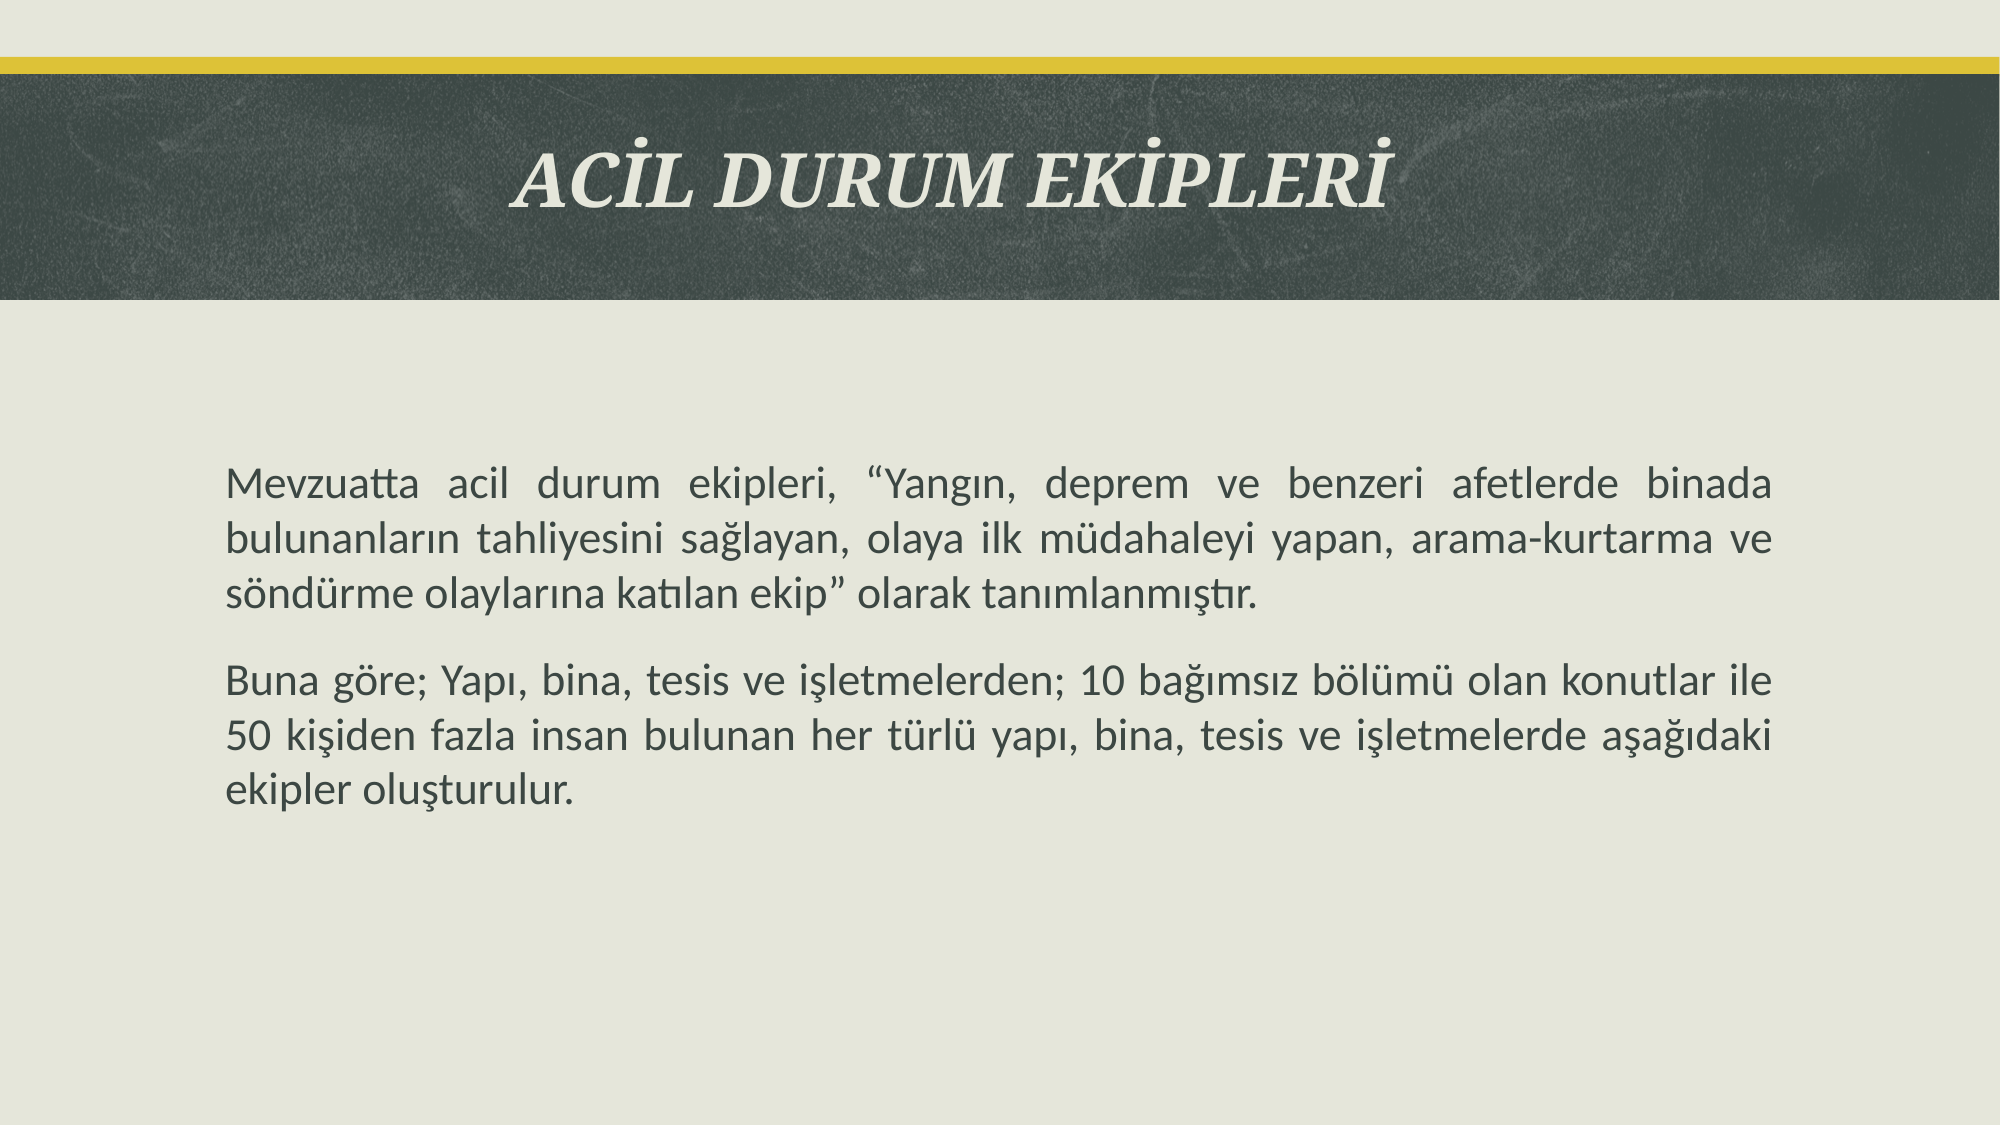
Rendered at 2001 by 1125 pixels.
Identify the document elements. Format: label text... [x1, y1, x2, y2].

text_box ACİL DURUM EKİPLERİ [497, 70, 1503, 294]
list Mevzuatta acil durum ekipleri, “Yangın, deprem ve benzeri afetlerde binada bulunanların tahliyesini sağlayan, olaya ilk müdahaleyi yapan, arama-kurtarma ve söndürme olaylarına katılan ekip” olarak tanımlanmıştır. Buna göre; Yapı, bina, tesis ve işletmelerden; 10 bağımsız bölümü olan konutlar ile 50 kişiden fazla insan bulunan her türlü yapı, bina, tesis ve işletmelerde aşağıdaki ekipler oluşturulur. [210, 359, 1790, 1064]
text_box [566, 68, 1528, 292]
picture [0, 74, 2000, 300]
